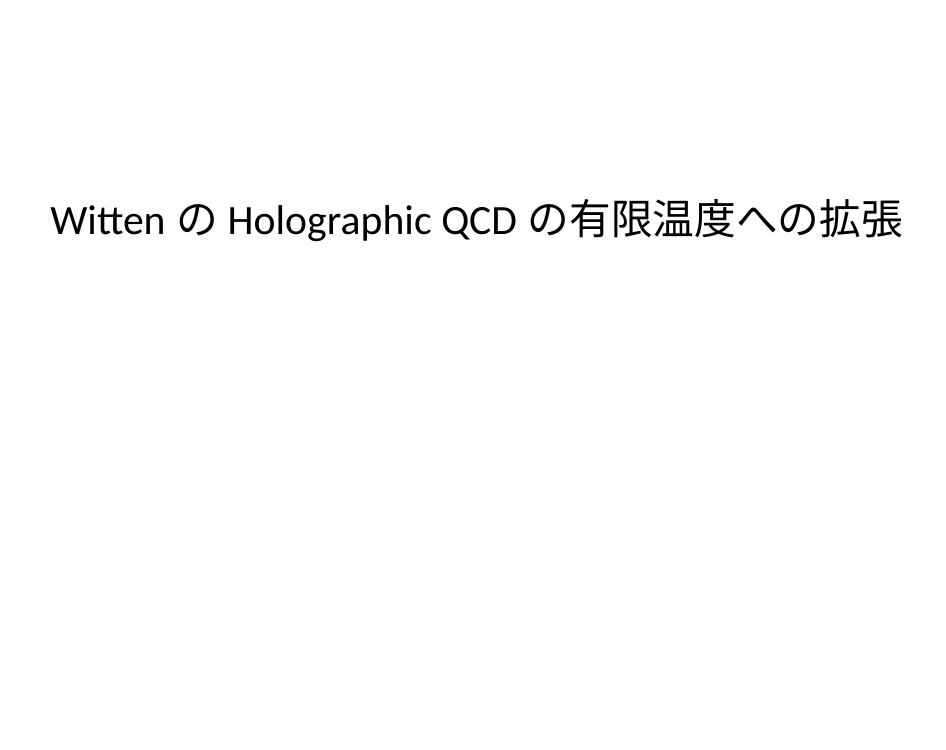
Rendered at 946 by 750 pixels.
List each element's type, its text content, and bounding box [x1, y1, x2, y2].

text_box WittenのHolographic QCDの有限温度への拡張 [32, 190, 912, 245]
